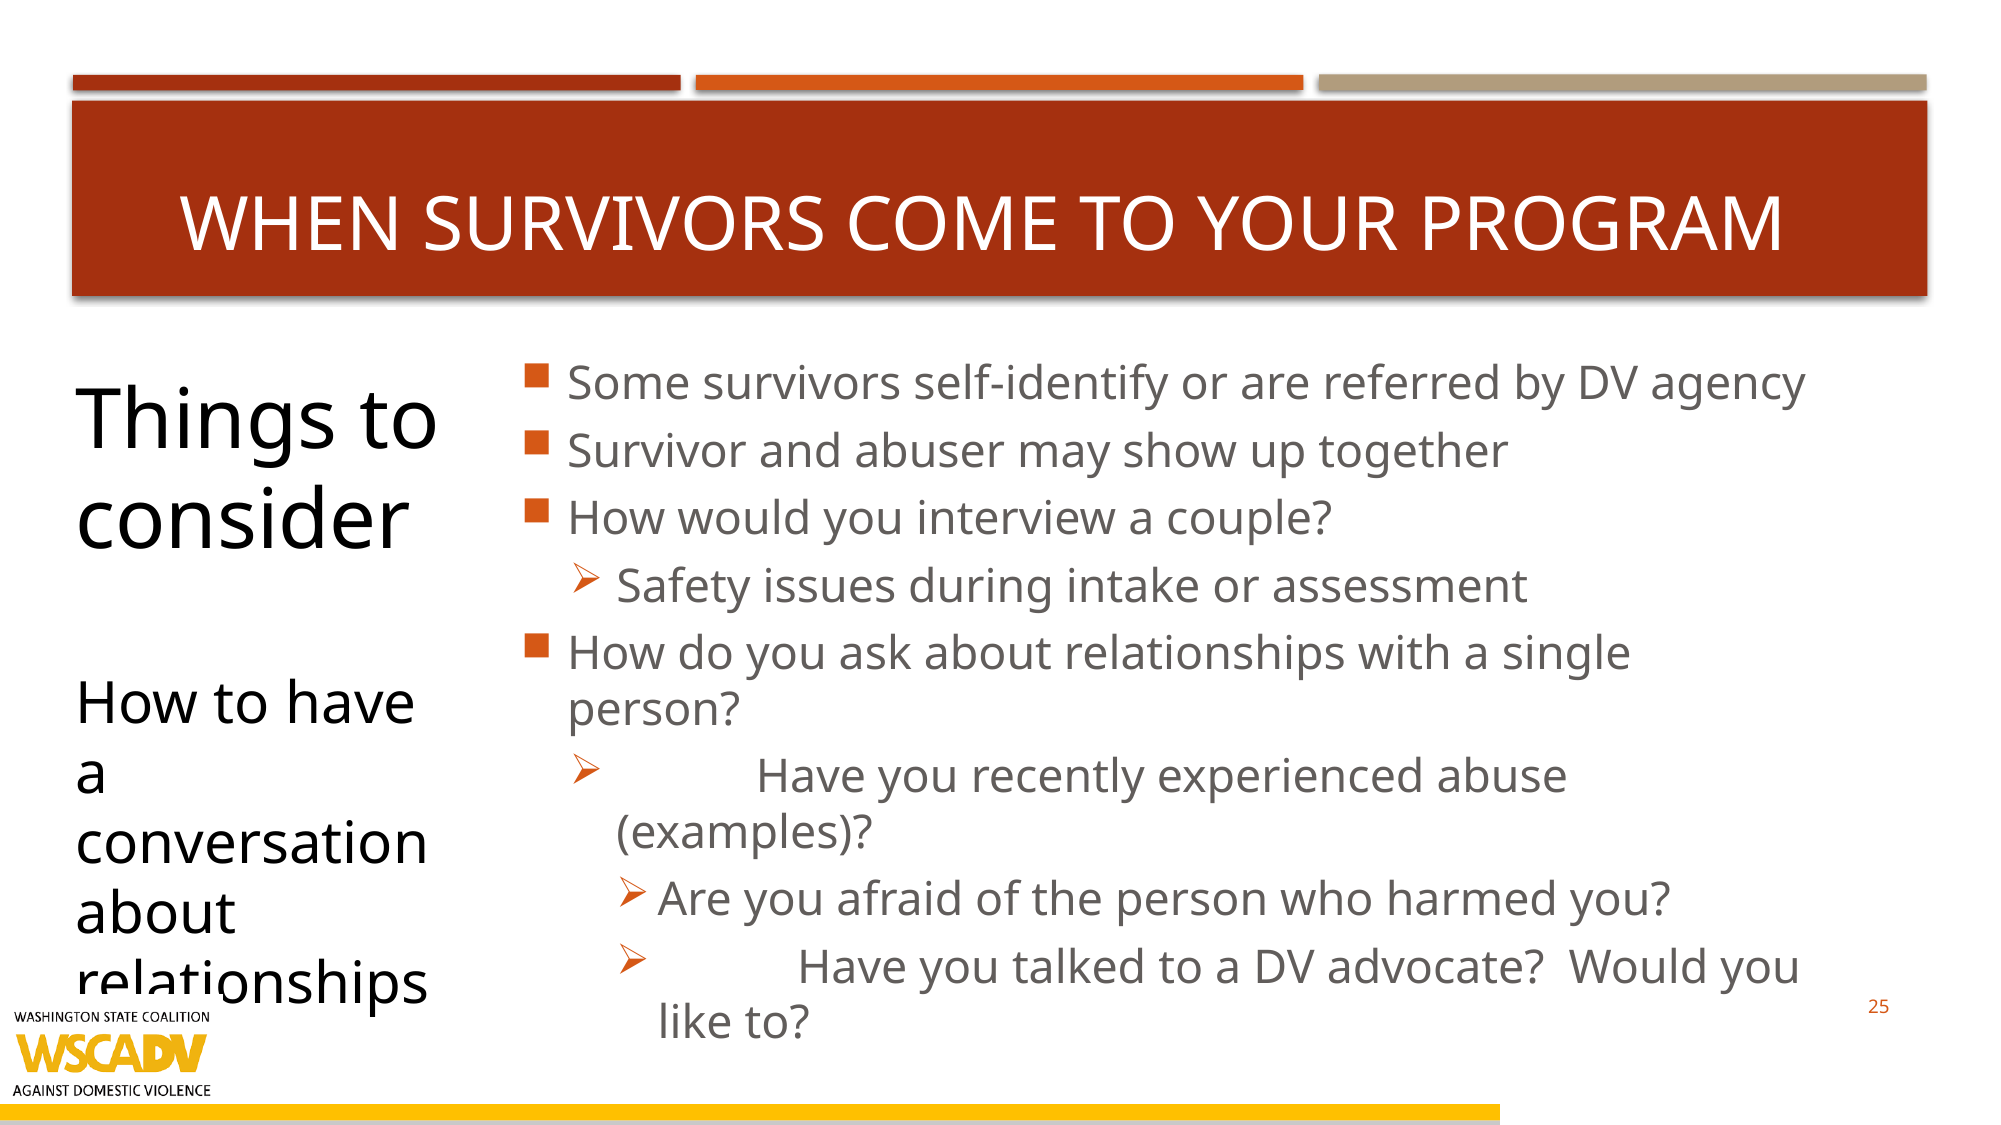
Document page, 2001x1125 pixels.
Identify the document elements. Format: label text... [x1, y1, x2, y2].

text_box Things to consider How to have a conversation about relationships [60, 357, 472, 992]
slide_number 25 [1732, 977, 1905, 1037]
list Some survivors self-identify or are referred by DV agency Survivor and abuser may show up together How would you interview a couple? Safety issues during intake or assessment How do you ask about relationships with a single person? Have you recently experienced abuse (examples)? Are you afraid of the person who harmed you? Have you talked to a DV advocate? Would you like to? [505, 316, 1829, 1086]
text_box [0, 994, 1501, 1125]
title When Survivors come to Your Program [93, 124, 1873, 273]
